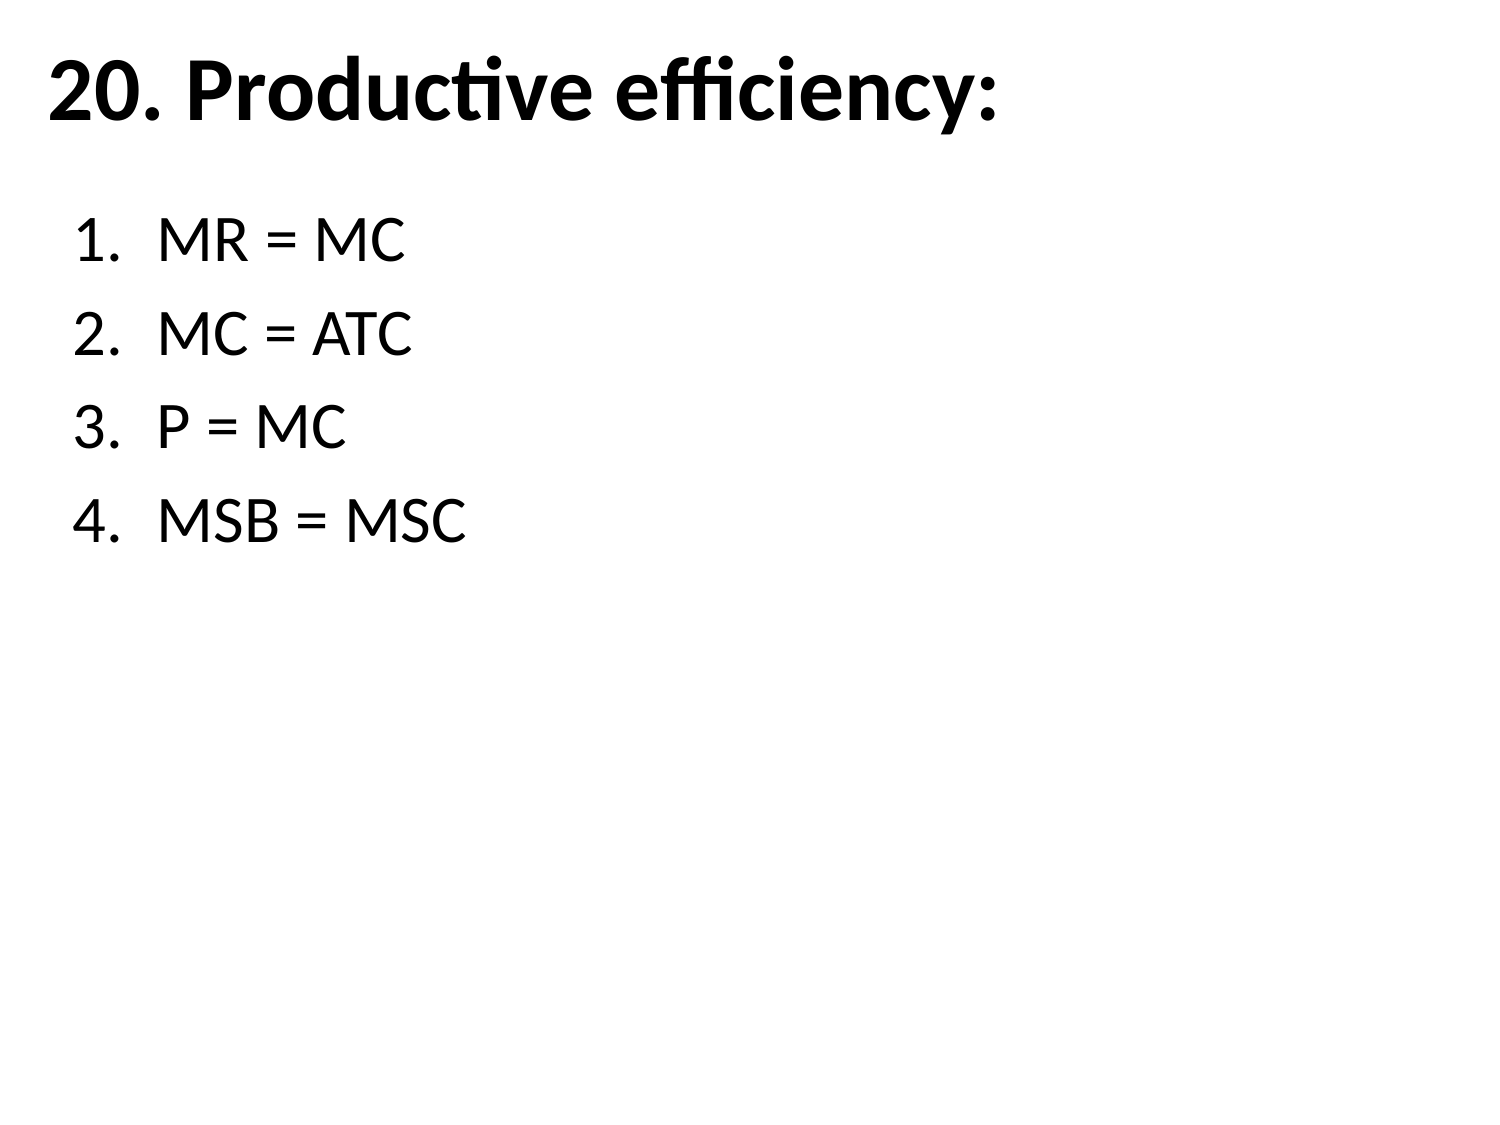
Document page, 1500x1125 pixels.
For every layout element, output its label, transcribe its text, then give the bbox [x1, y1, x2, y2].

list MR = MC MC = ATC P = MC MSB = MSC [57, 187, 650, 818]
title 20. Productive efficiency: [32, 12, 1080, 155]
